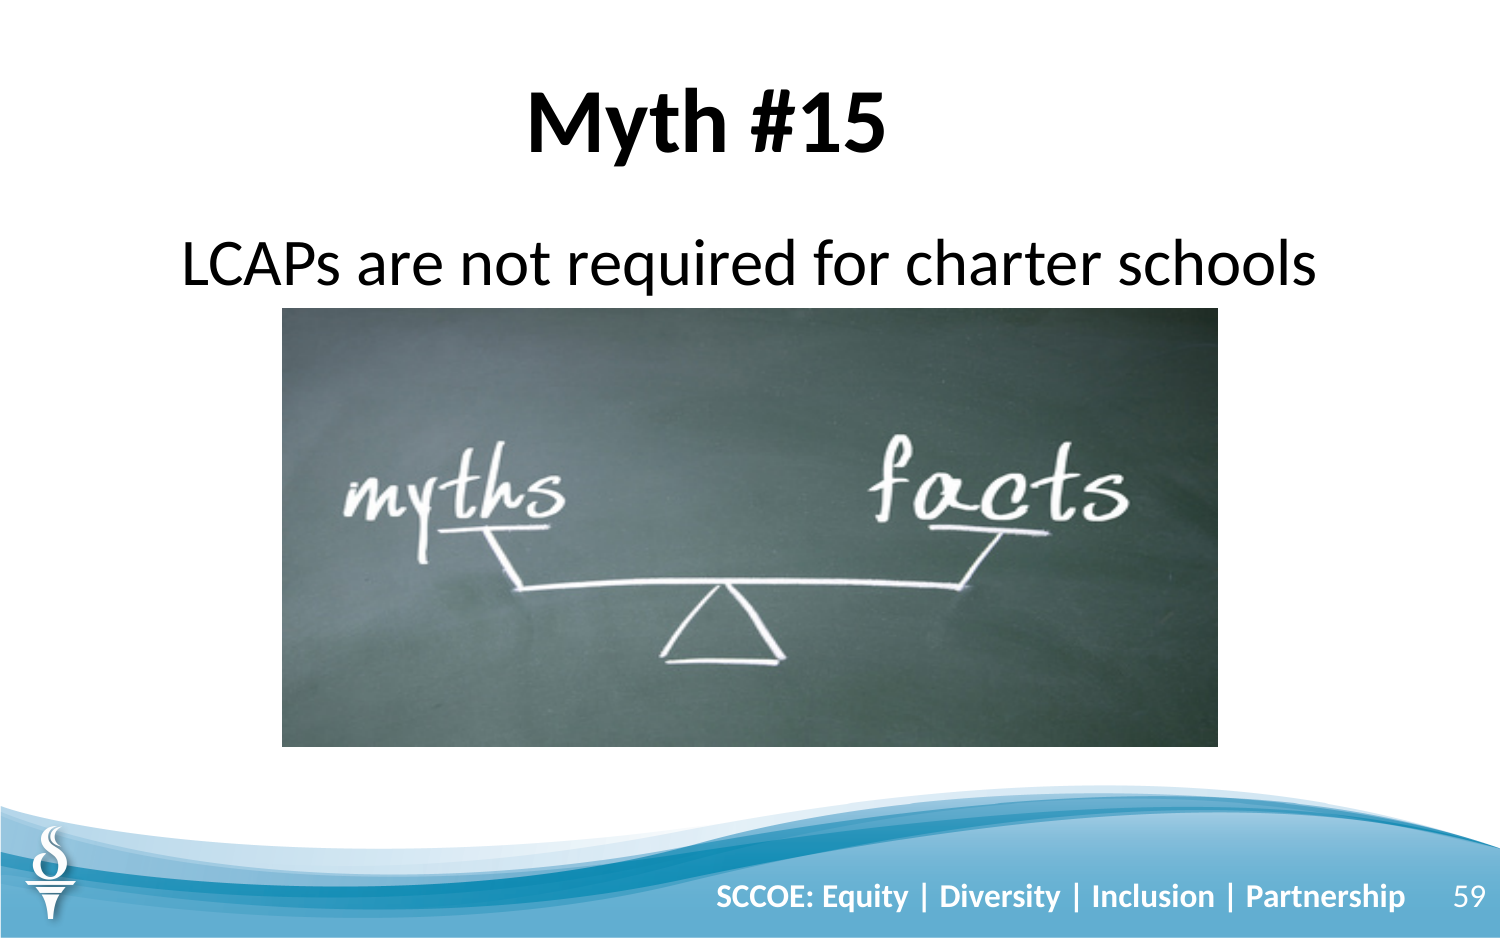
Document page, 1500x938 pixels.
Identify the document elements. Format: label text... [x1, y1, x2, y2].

footer SCCOE: Equity | Diversity | Inclusion | Partnership [705, 868, 1425, 919]
slide_number 59 [1425, 868, 1487, 919]
list LCAPs are not required for charter schools [75, 218, 1425, 838]
picture [0, 0, 1500, 938]
title Myth #15 [75, 37, 1425, 194]
